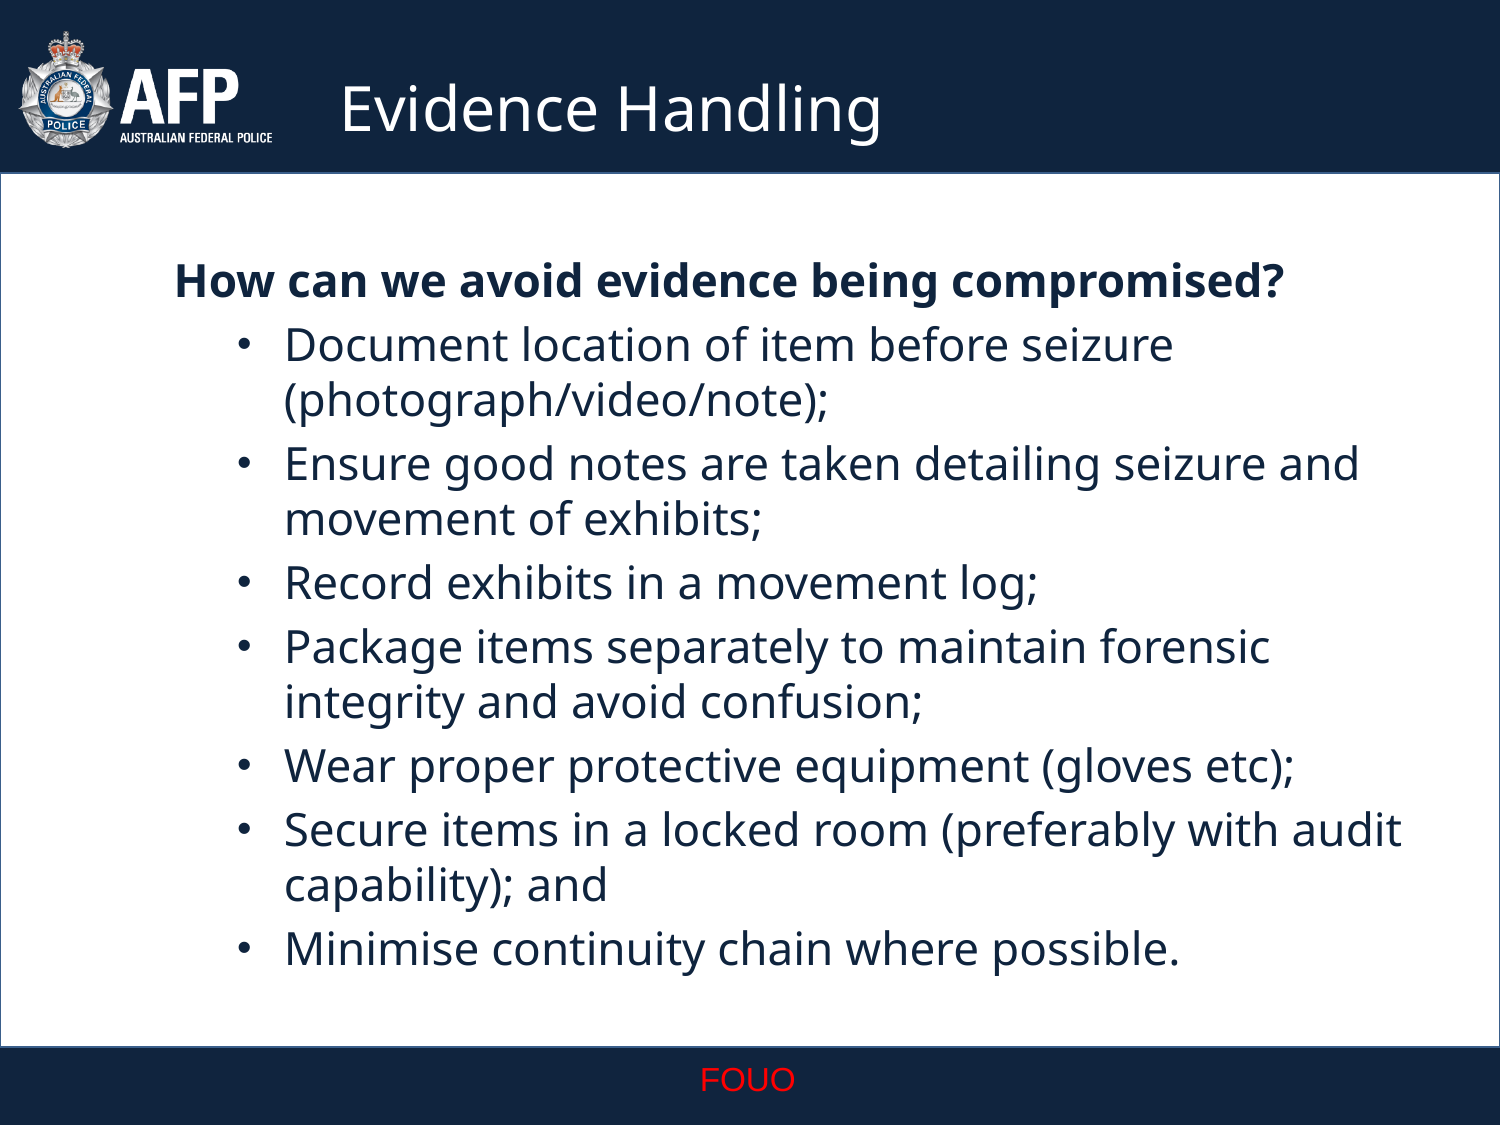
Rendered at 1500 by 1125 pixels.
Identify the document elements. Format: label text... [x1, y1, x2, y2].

list How can we avoid evidence being compromised? Document location of item before seizure (photograph/video/note); Ensure good notes are taken detailing seizure and movement of exhibits; Record exhibits in a movement log; Package items separately to maintain forensic integrity and avoid confusion; Wear proper protective equipment (gloves etc); Secure items in a locked room (preferably with audit capability); and Minimise continuity chain where possible. [147, 244, 1423, 1043]
title Evidence Handling [324, 42, 1429, 152]
picture [18, 31, 272, 148]
